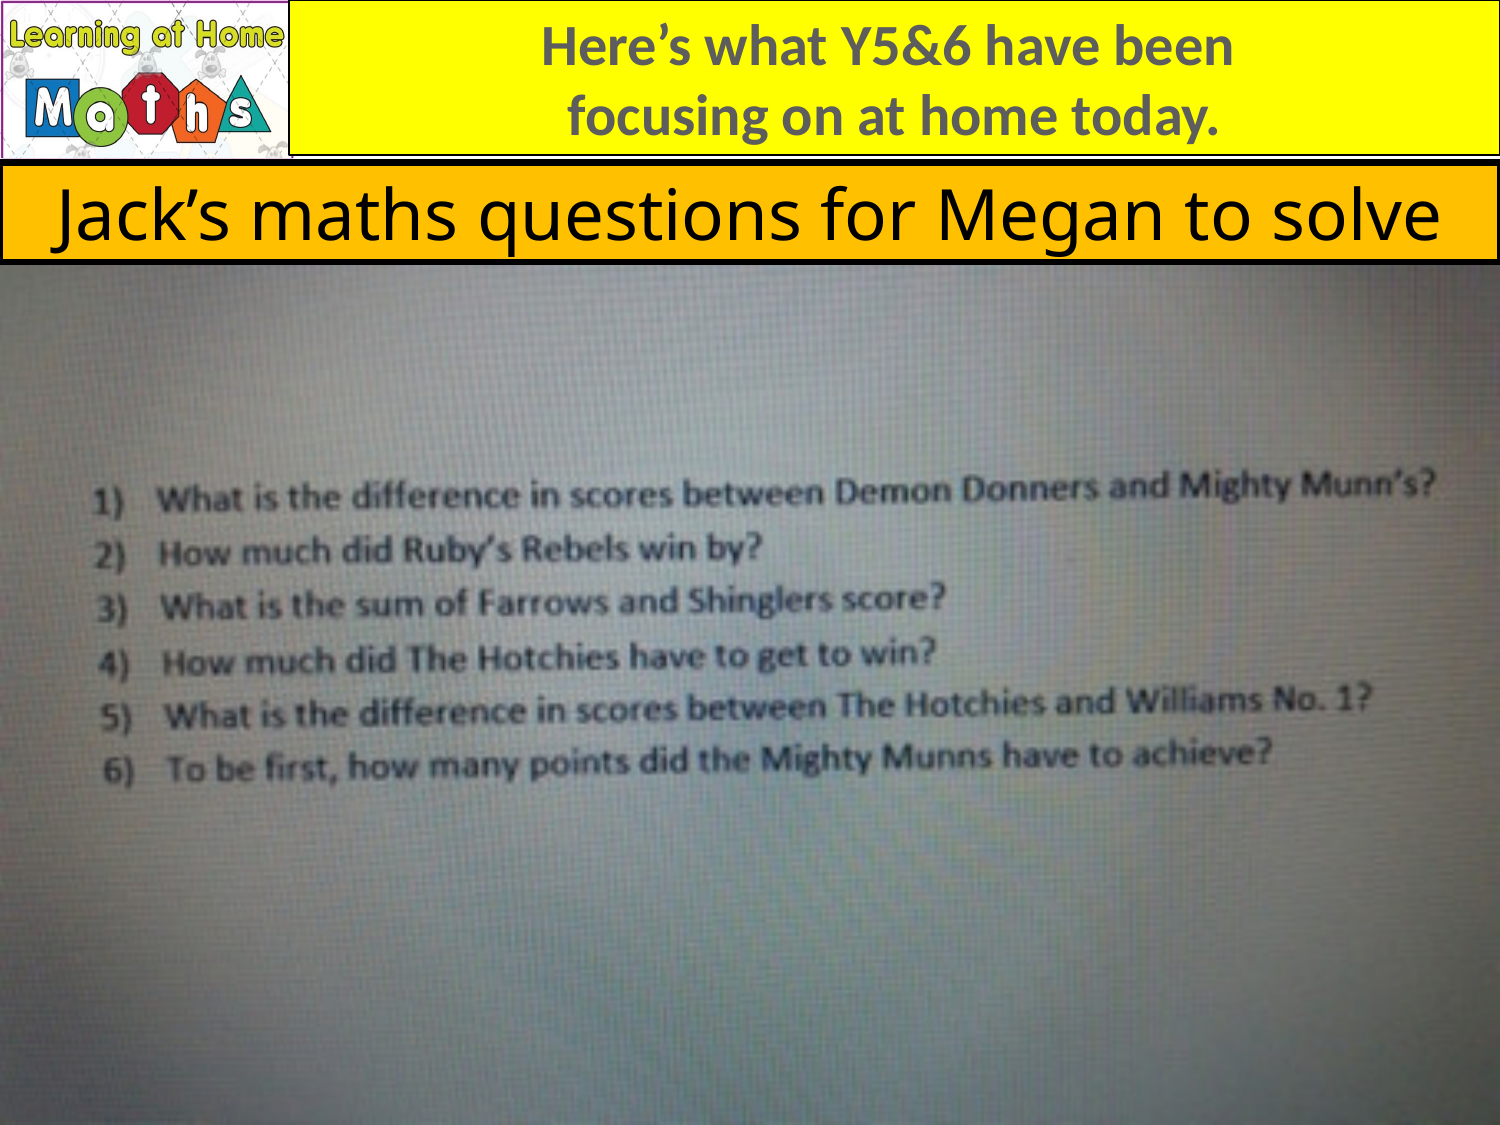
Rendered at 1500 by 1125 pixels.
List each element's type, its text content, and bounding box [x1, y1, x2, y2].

text_box Jack’s maths questions for Megan to solve [0, 162, 1500, 262]
text_box Here’s what Y5&6 have been focusing on at home today. [294, 0, 1500, 155]
picture [0, 263, 1500, 1125]
picture [0, 0, 294, 162]
